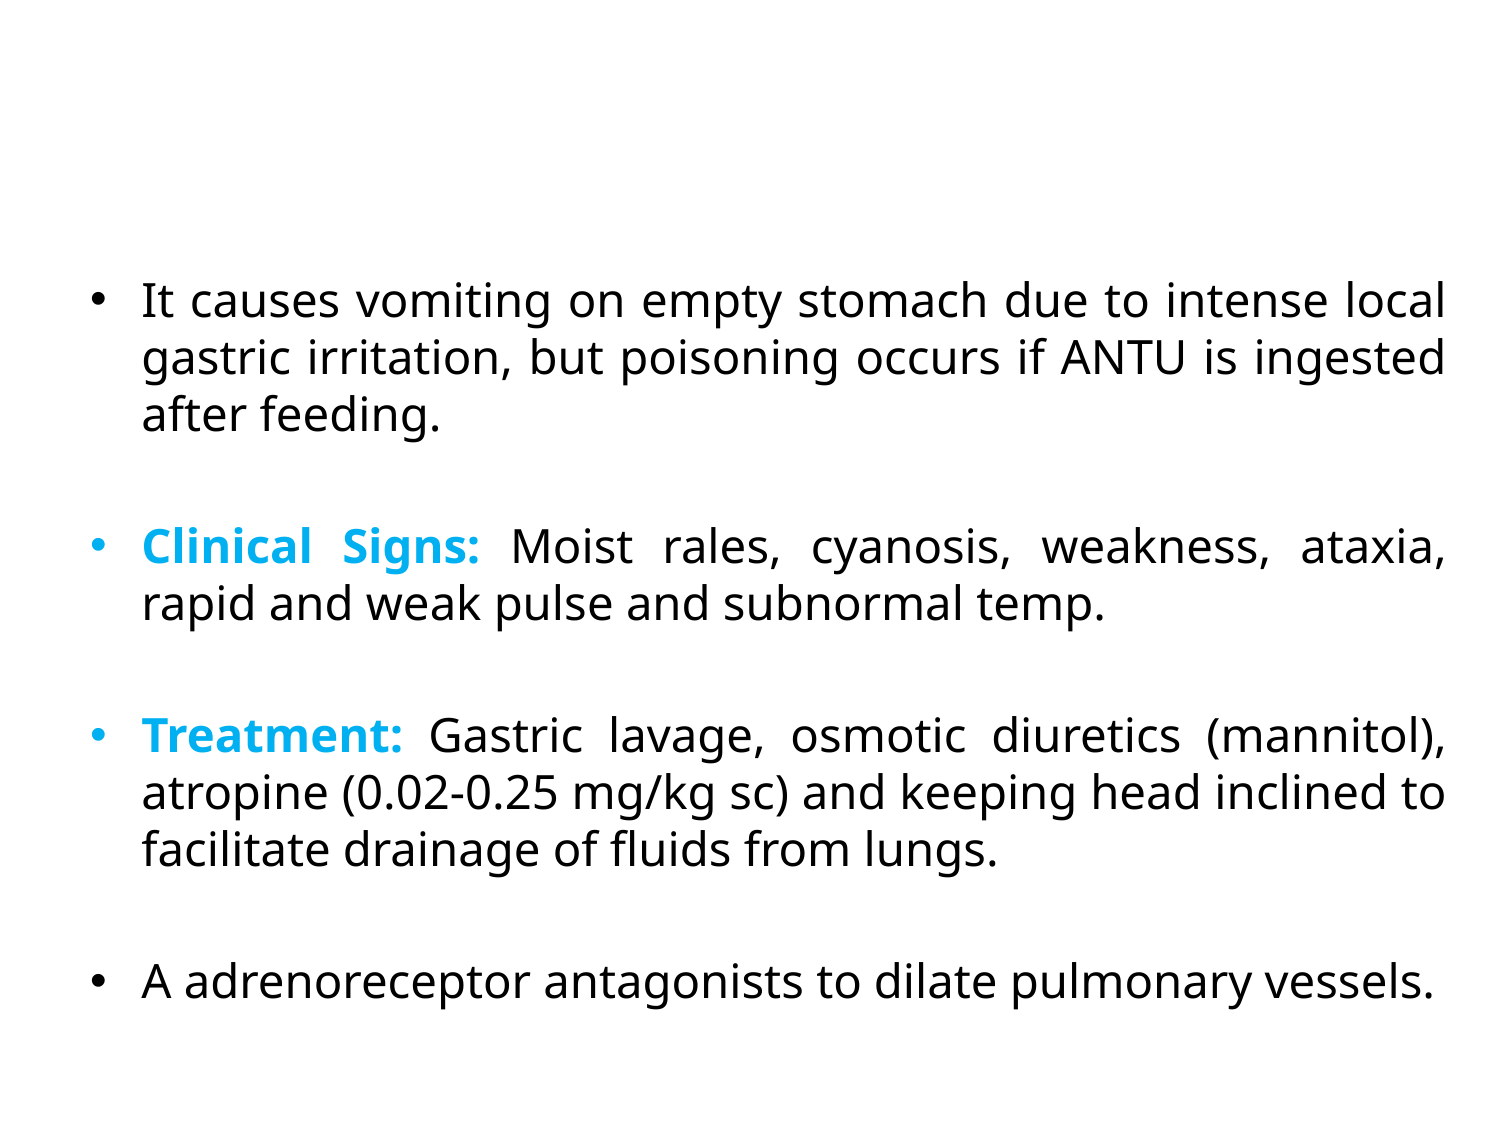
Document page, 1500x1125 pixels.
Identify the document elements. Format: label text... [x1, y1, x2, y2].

list It causes vomiting on empty stomach due to intense local gastric irritation, but poisoning occurs if ANTU is ingested after feeding. Clinical Signs: Moist rales, cyanosis, weakness, ataxia, rapid and weak pulse and subnormal temp. Treatment: Gastric lavage, osmotic diuretics (mannitol), atropine (0.02-0.25 mg/kg sc) and keeping head inclined to facilitate drainage of fluids from lungs. Α adrenoreceptor antagonists to dilate pulmonary vessels. [75, 262, 1463, 1063]
